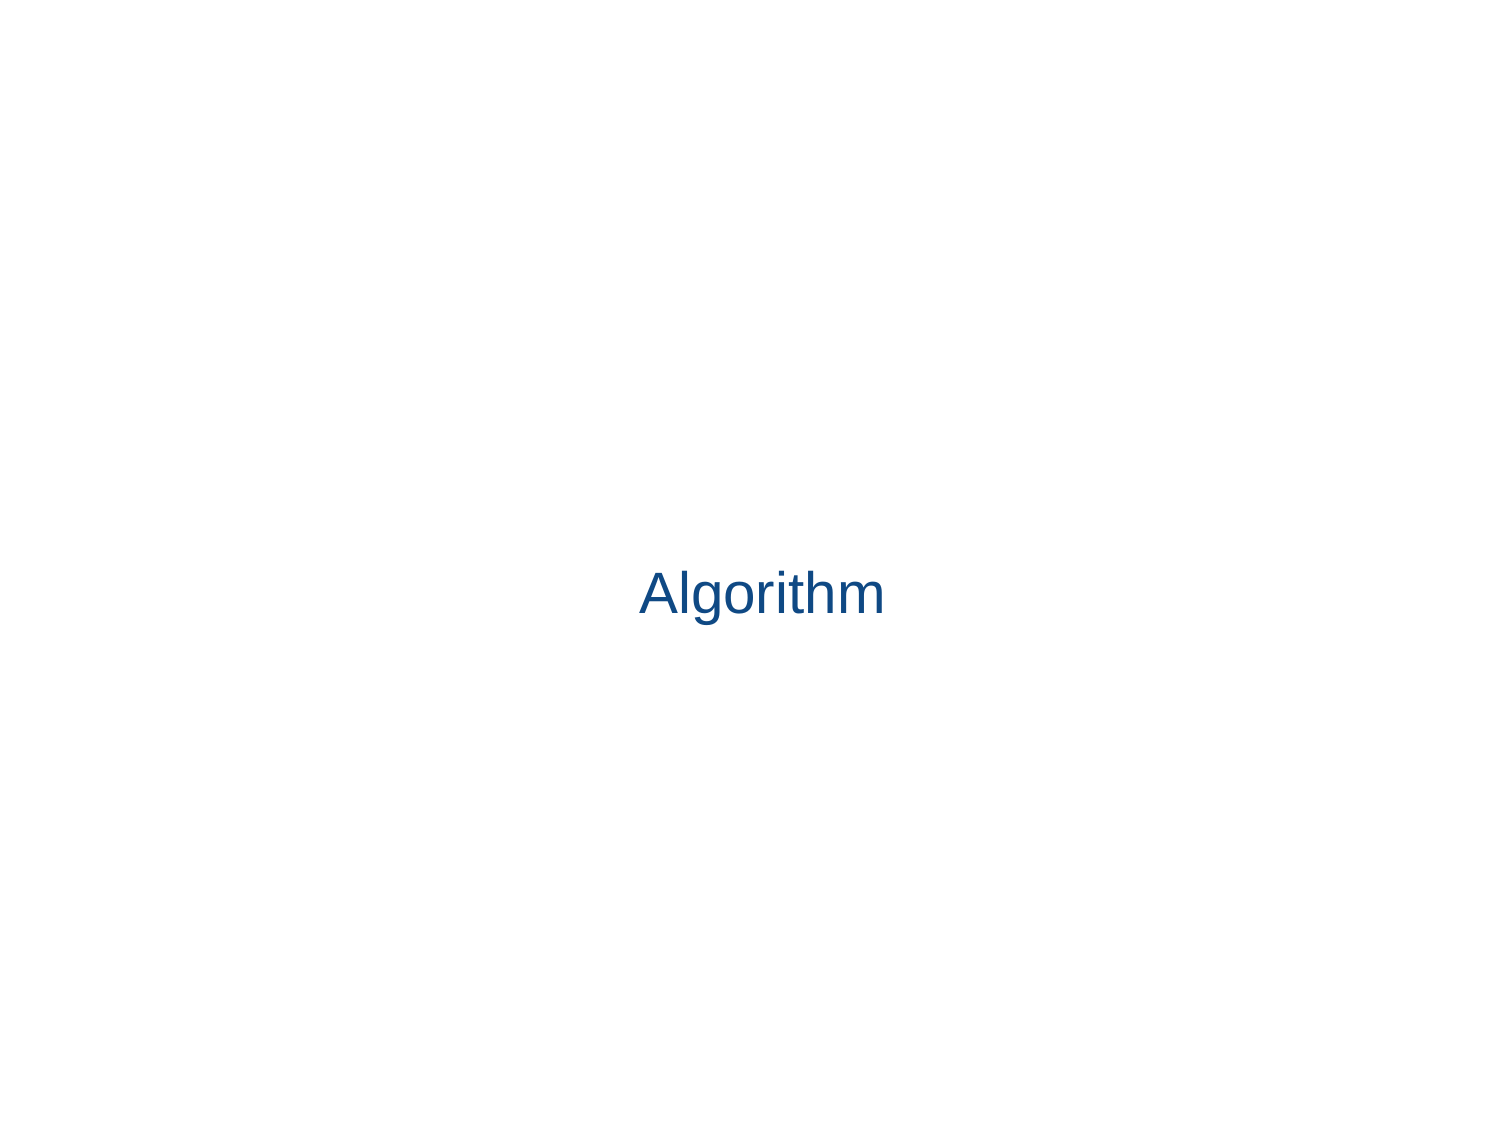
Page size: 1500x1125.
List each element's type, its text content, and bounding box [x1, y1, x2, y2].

title Algorithm [87, 537, 1438, 643]
